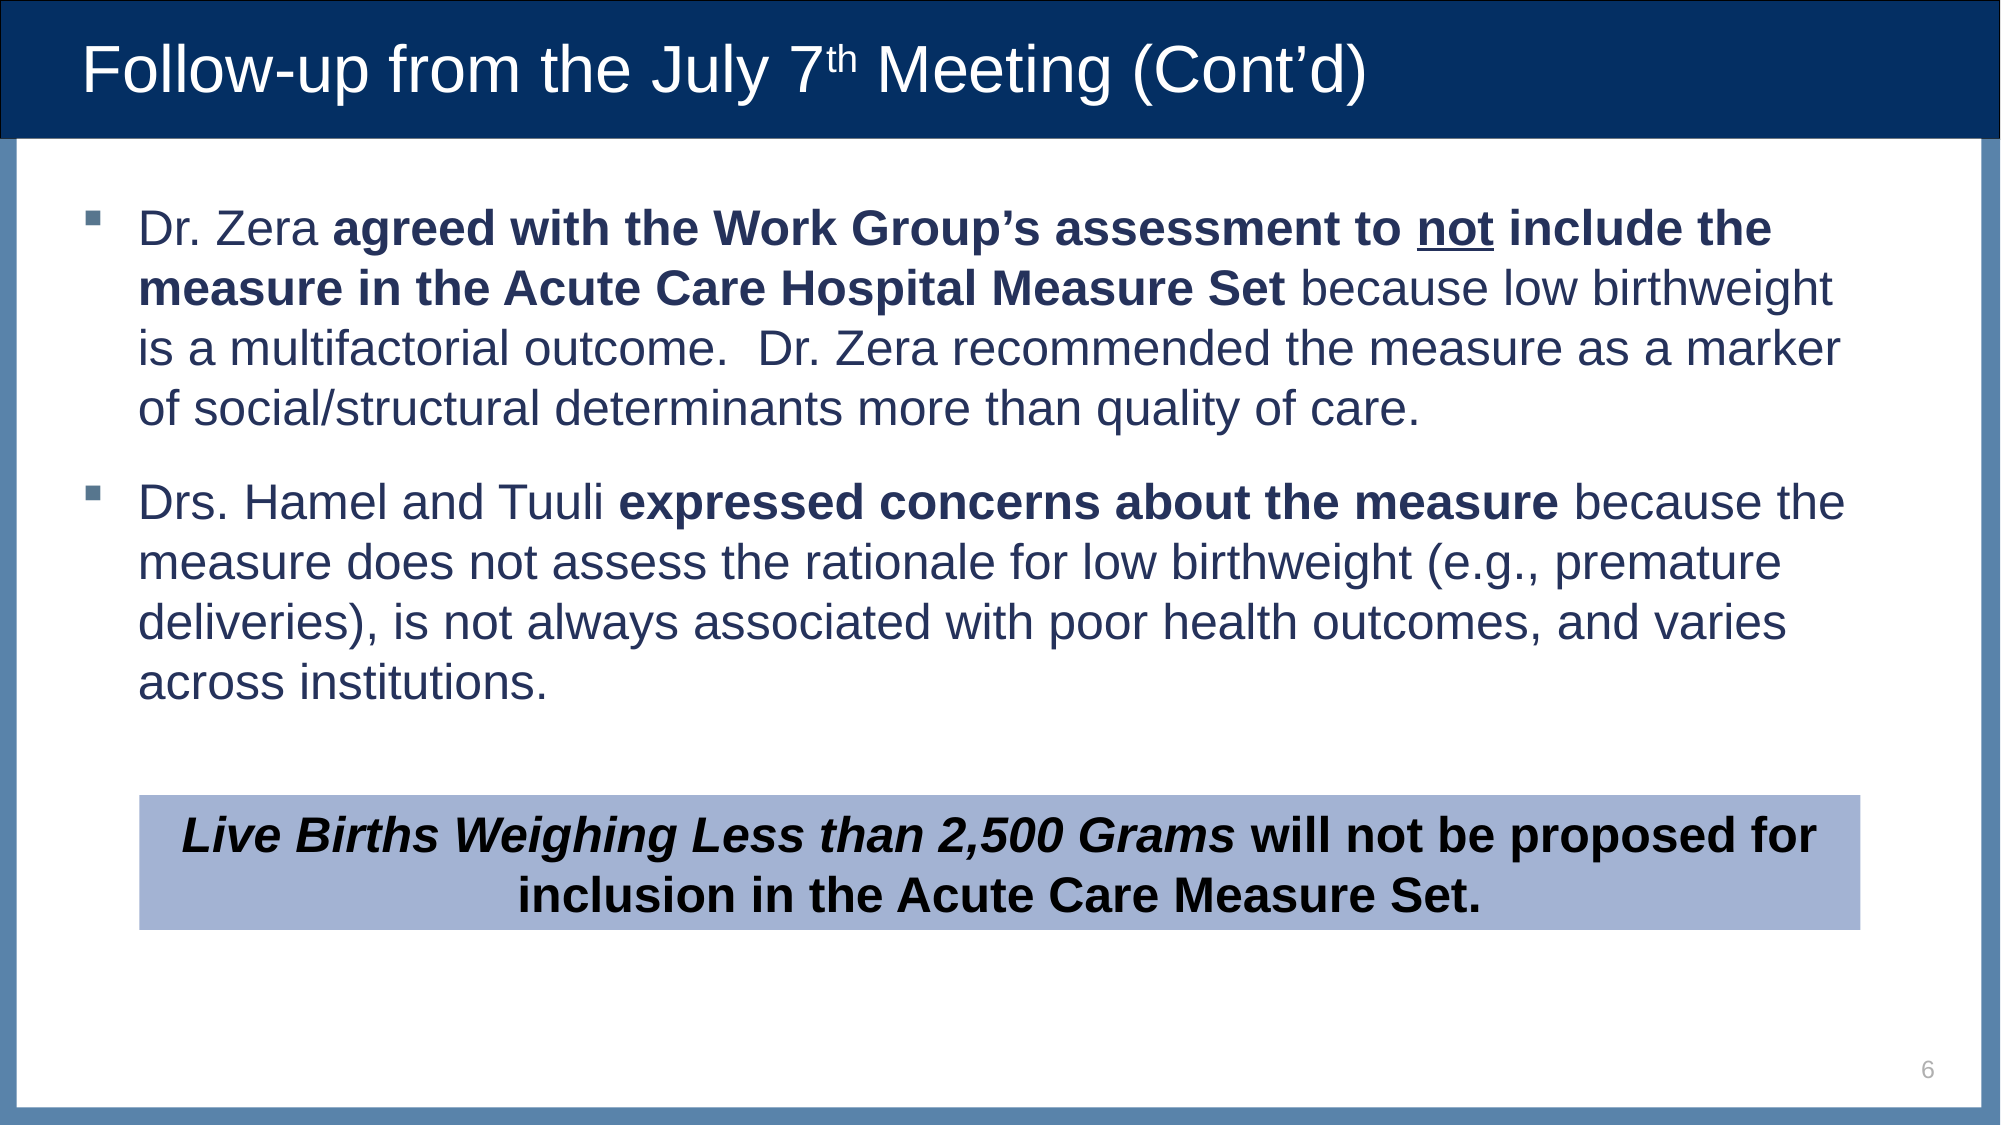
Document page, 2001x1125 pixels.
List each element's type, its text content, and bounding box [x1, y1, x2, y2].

slide_number 6 [1833, 1050, 1950, 1088]
text_box Live Births Weighing Less than 2,500 Grams will not be proposed for inclusion in the Acute Care Measure Set. [139, 795, 1861, 930]
title Follow-up from the July 7th Meeting (Cont’d) [66, 12, 1934, 120]
list Dr. Zera agreed with the Work Group’s assessment to not include the measure in the Acute Care Hospital Measure Set because low birthweight is a multifactorial outcome. Dr. Zera recommended the measure as a marker of social/structural determinants more than quality of care. Drs. Hamel and Tuuli expressed concerns about the measure because the measure does not assess the rationale for low birthweight (e.g., premature deliveries), is not always associated with poor health outcomes, and varies across institutions. [66, 187, 1895, 1050]
